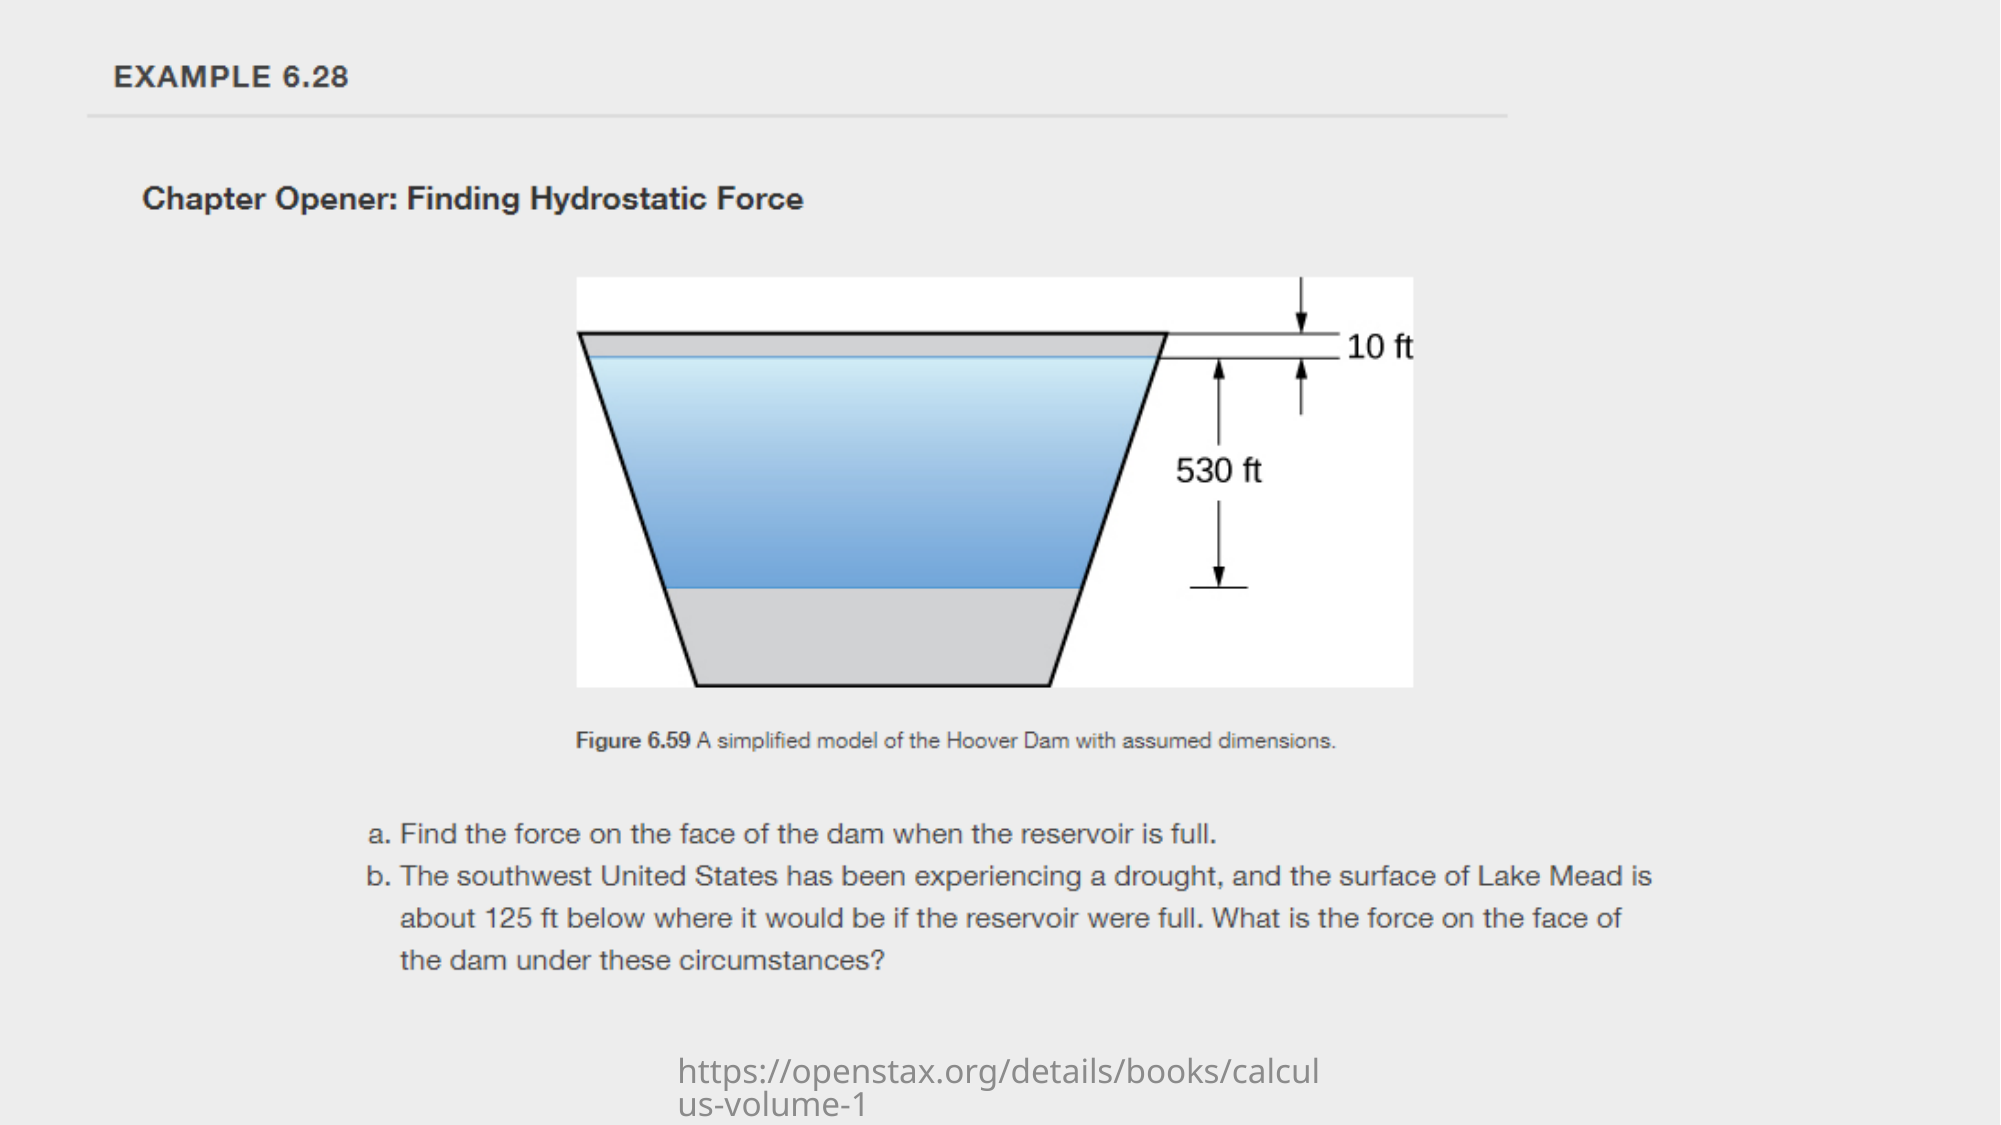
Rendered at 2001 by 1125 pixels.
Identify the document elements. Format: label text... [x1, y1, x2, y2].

footer https://openstax.org/details/books/calculus-volume-1 [662, 1042, 1338, 1103]
picture [74, 39, 1703, 994]
